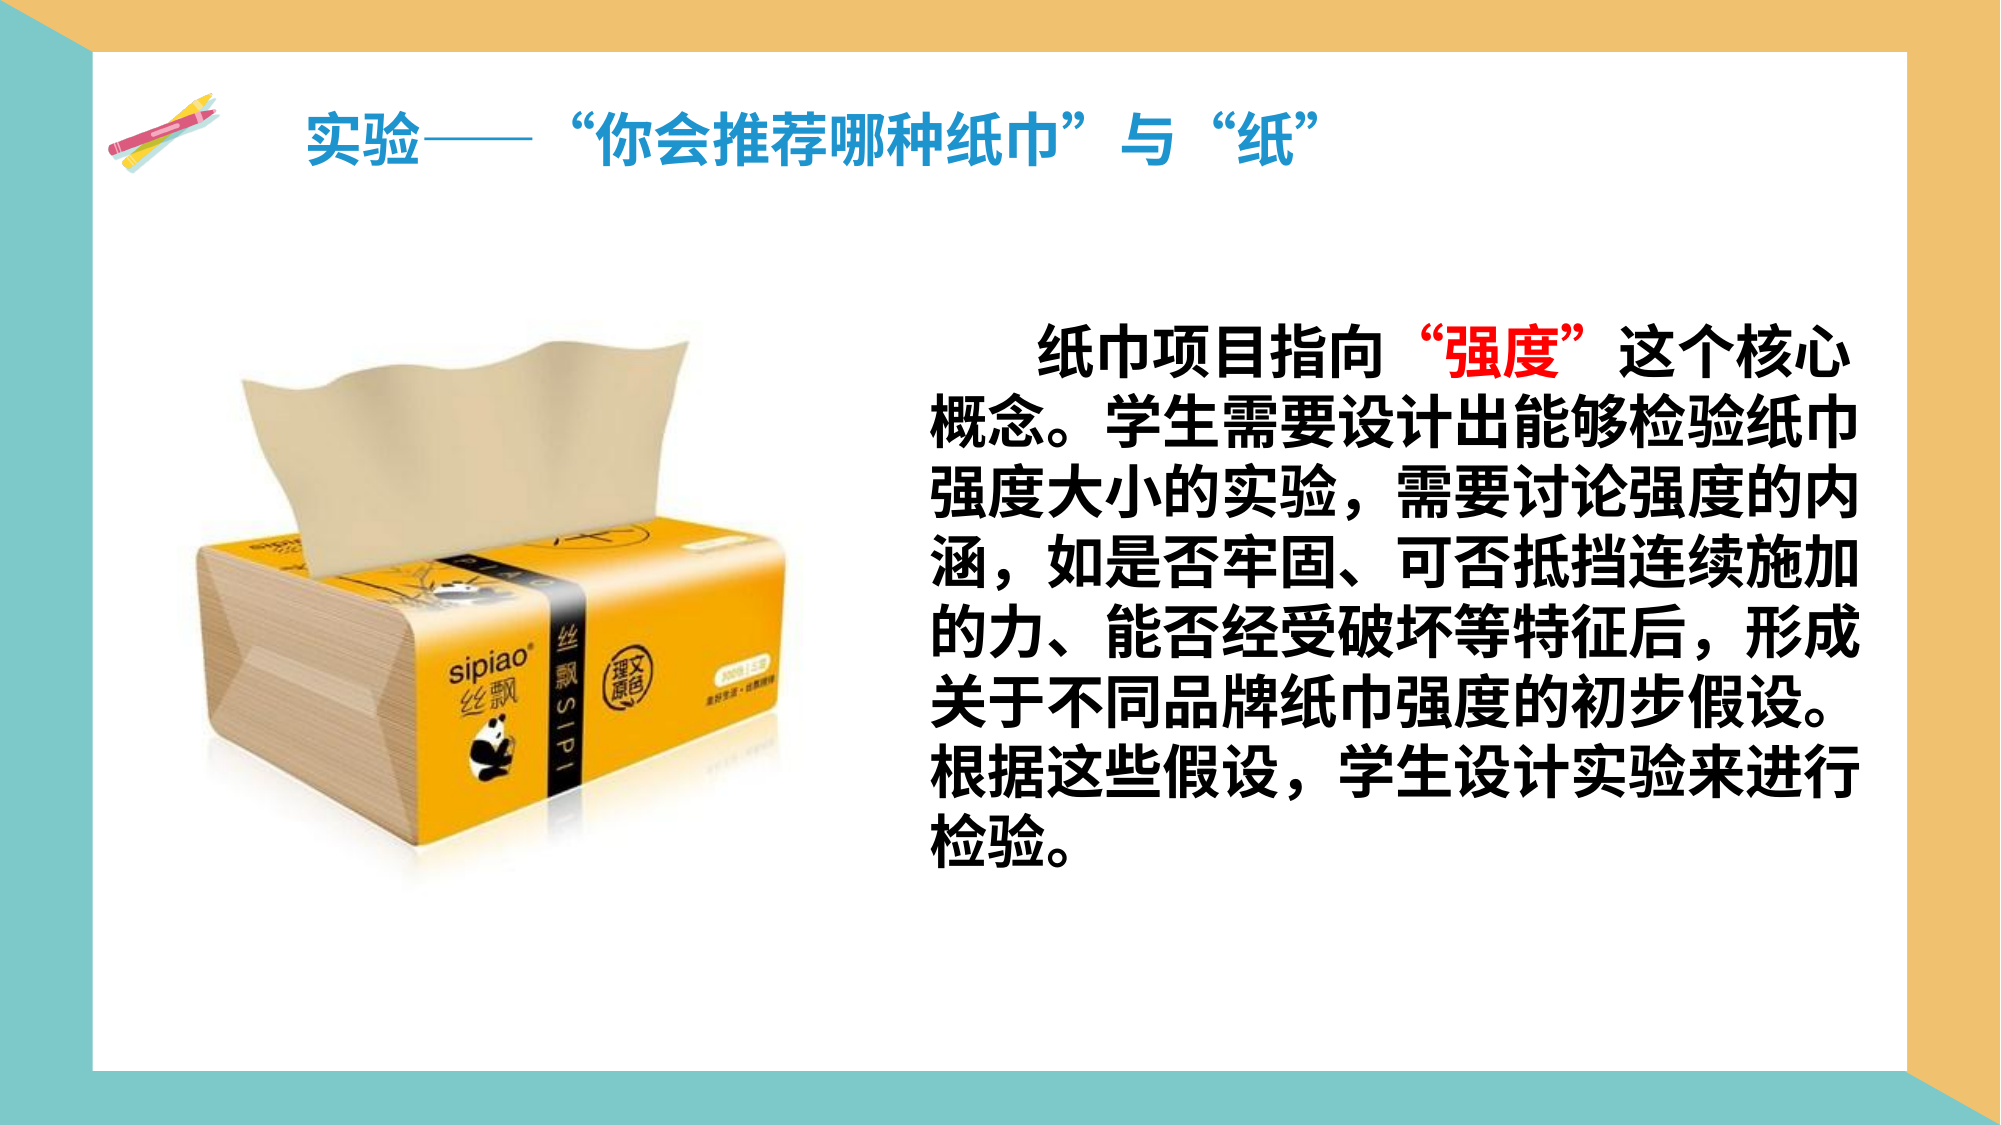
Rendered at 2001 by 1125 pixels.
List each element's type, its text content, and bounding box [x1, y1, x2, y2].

picture [97, 86, 269, 188]
text_box 实验——“你会推荐哪种纸巾”与“纸” [289, 96, 1683, 181]
text_box 纸巾项目指向“强度”这个核心概念。学生需要设计出能够检验纸巾强度大小的实验，需要讨论强度的内涵，如是否牢固、可否抵挡连续施加的力、能否经受破坏等特征后，形成关于不同品牌纸巾强度的初步假设。根据这些假设，学生设计实验来进行检验。 [914, 307, 1877, 883]
picture [177, 271, 803, 897]
